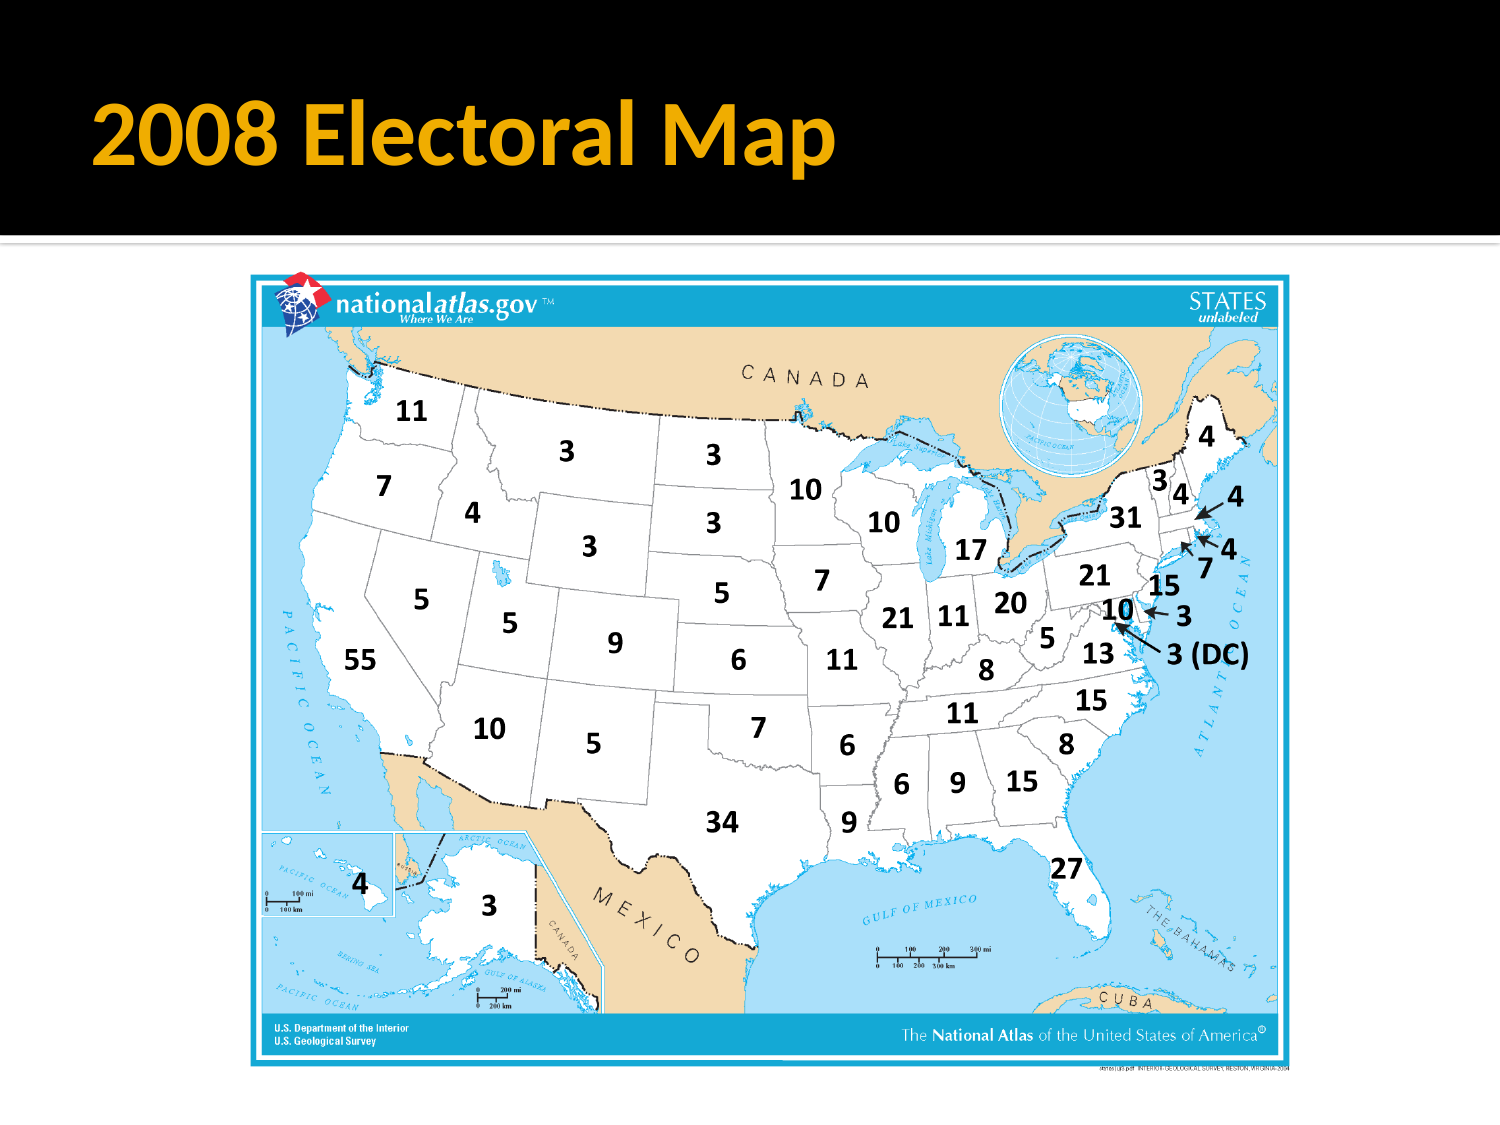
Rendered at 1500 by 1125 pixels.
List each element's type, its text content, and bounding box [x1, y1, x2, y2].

title 2008 Electoral Map [75, 25, 1425, 231]
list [224, 249, 1313, 1090]
